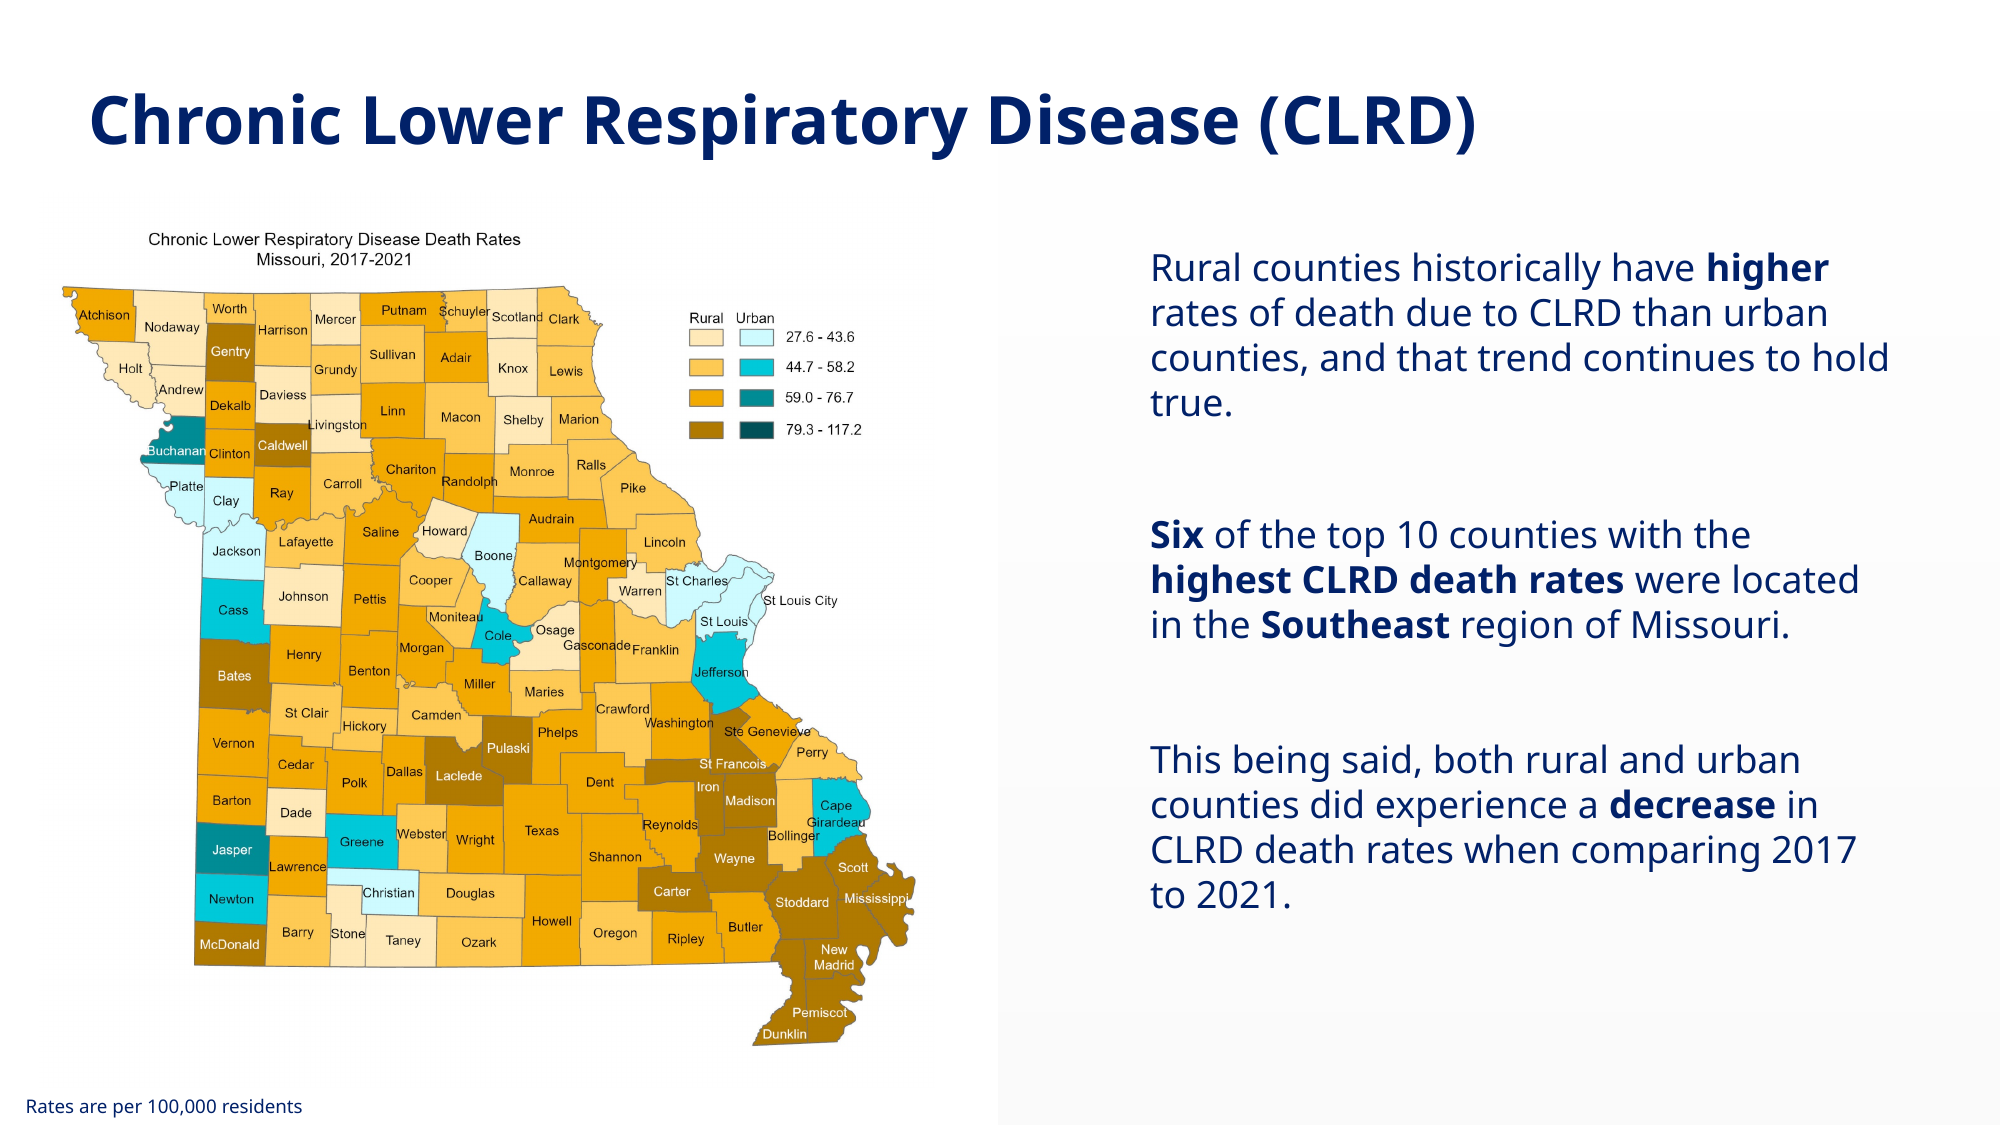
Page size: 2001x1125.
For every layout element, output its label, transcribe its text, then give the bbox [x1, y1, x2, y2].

text_box Chronic Lower Respiratory Disease (CLRD) [73, 70, 1876, 166]
picture [39, 192, 935, 1088]
text_box [0, 0, 998, 1125]
text_box Rates are per 100,000 residents [10, 1087, 753, 1125]
text_box Rural counties historically have higher rates of death due to CLRD than urban counties, and that trend continues to hold true. [1135, 236, 1931, 432]
text_box Six of the top 10 counties with the highest CLRD death rates were located in the Southeast region of Missouri. This being said, both rural and urban counties did experience a decrease in CLRD death rates when comparing 2017 to 2021. [1135, 504, 1876, 924]
